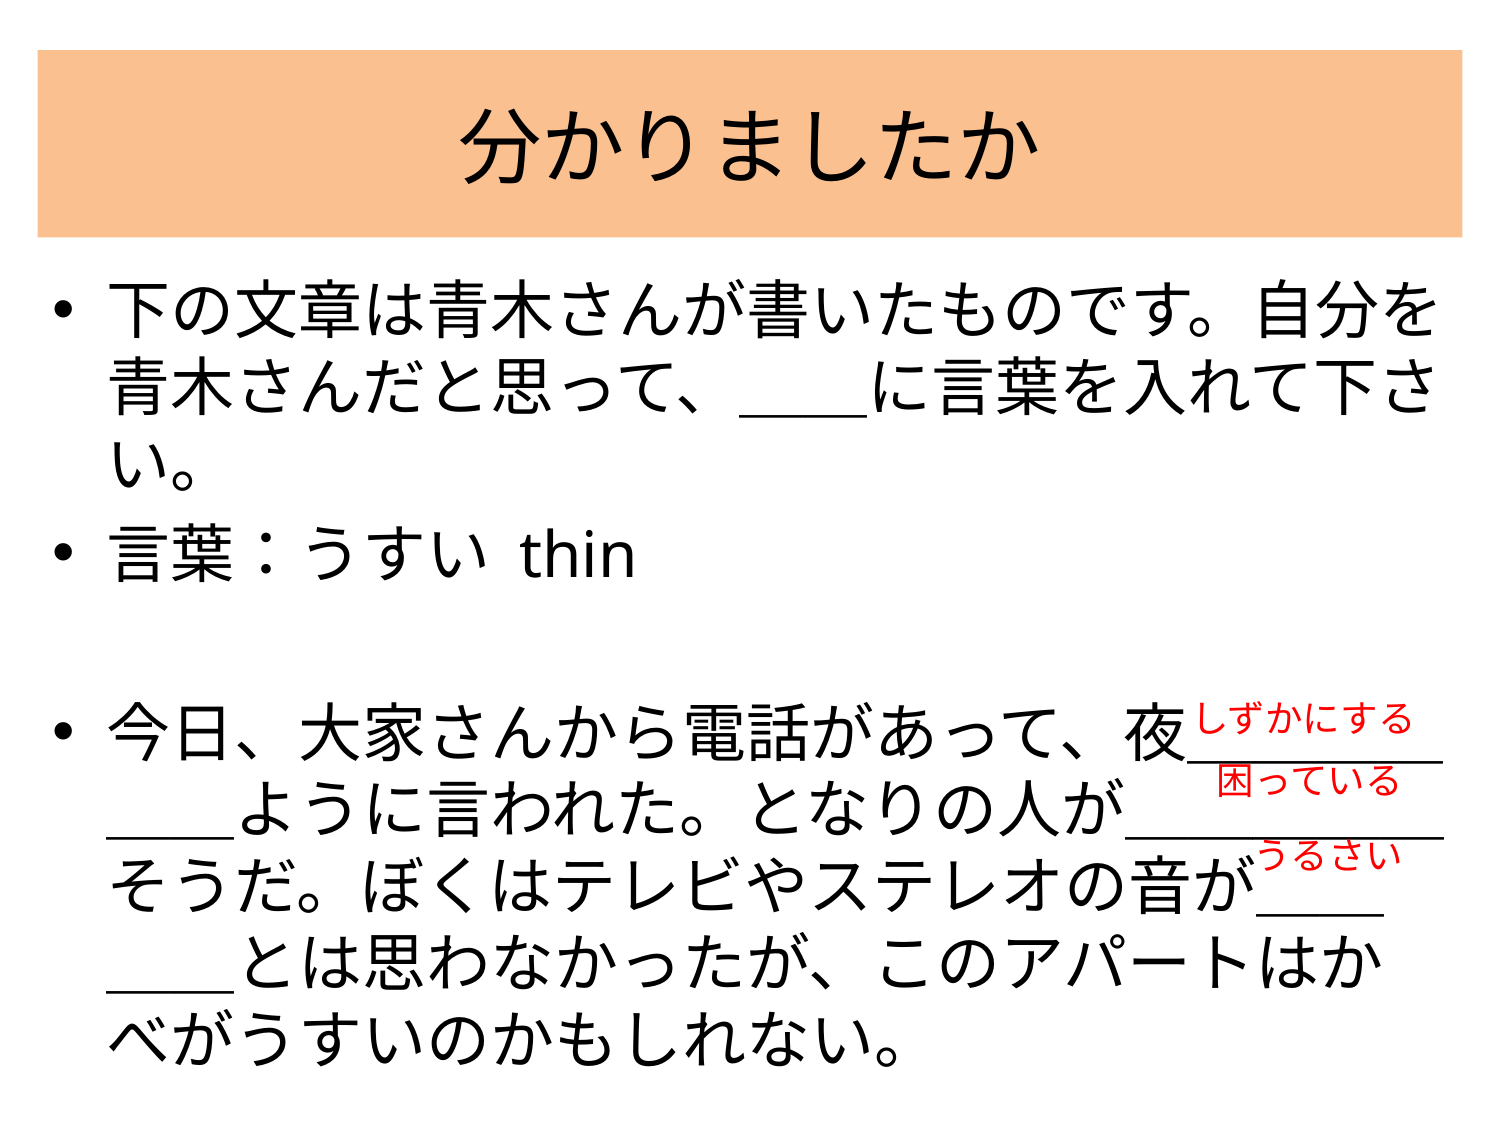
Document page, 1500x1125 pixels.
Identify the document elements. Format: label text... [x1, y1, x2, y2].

text_box しずかにする [1176, 687, 1431, 748]
text_box うるさい [1238, 824, 1419, 885]
text_box 困っている [1202, 749, 1418, 810]
list 下の文章は青木さんが書いたものです。自分を青木さんだと思って、＿＿に言葉を入れて下さい。 言葉：うすい thin 今日、大家さんから電話があって、夜＿＿＿＿＿＿ように言われた。となりの人が＿＿＿＿＿そうだ。ぼくはテレビやステレオの音が＿＿＿＿とは思わなかったが、このアパートはかべがうすいのかもしれない。 [37, 262, 1463, 1088]
title 分かりましたか [37, 50, 1463, 238]
